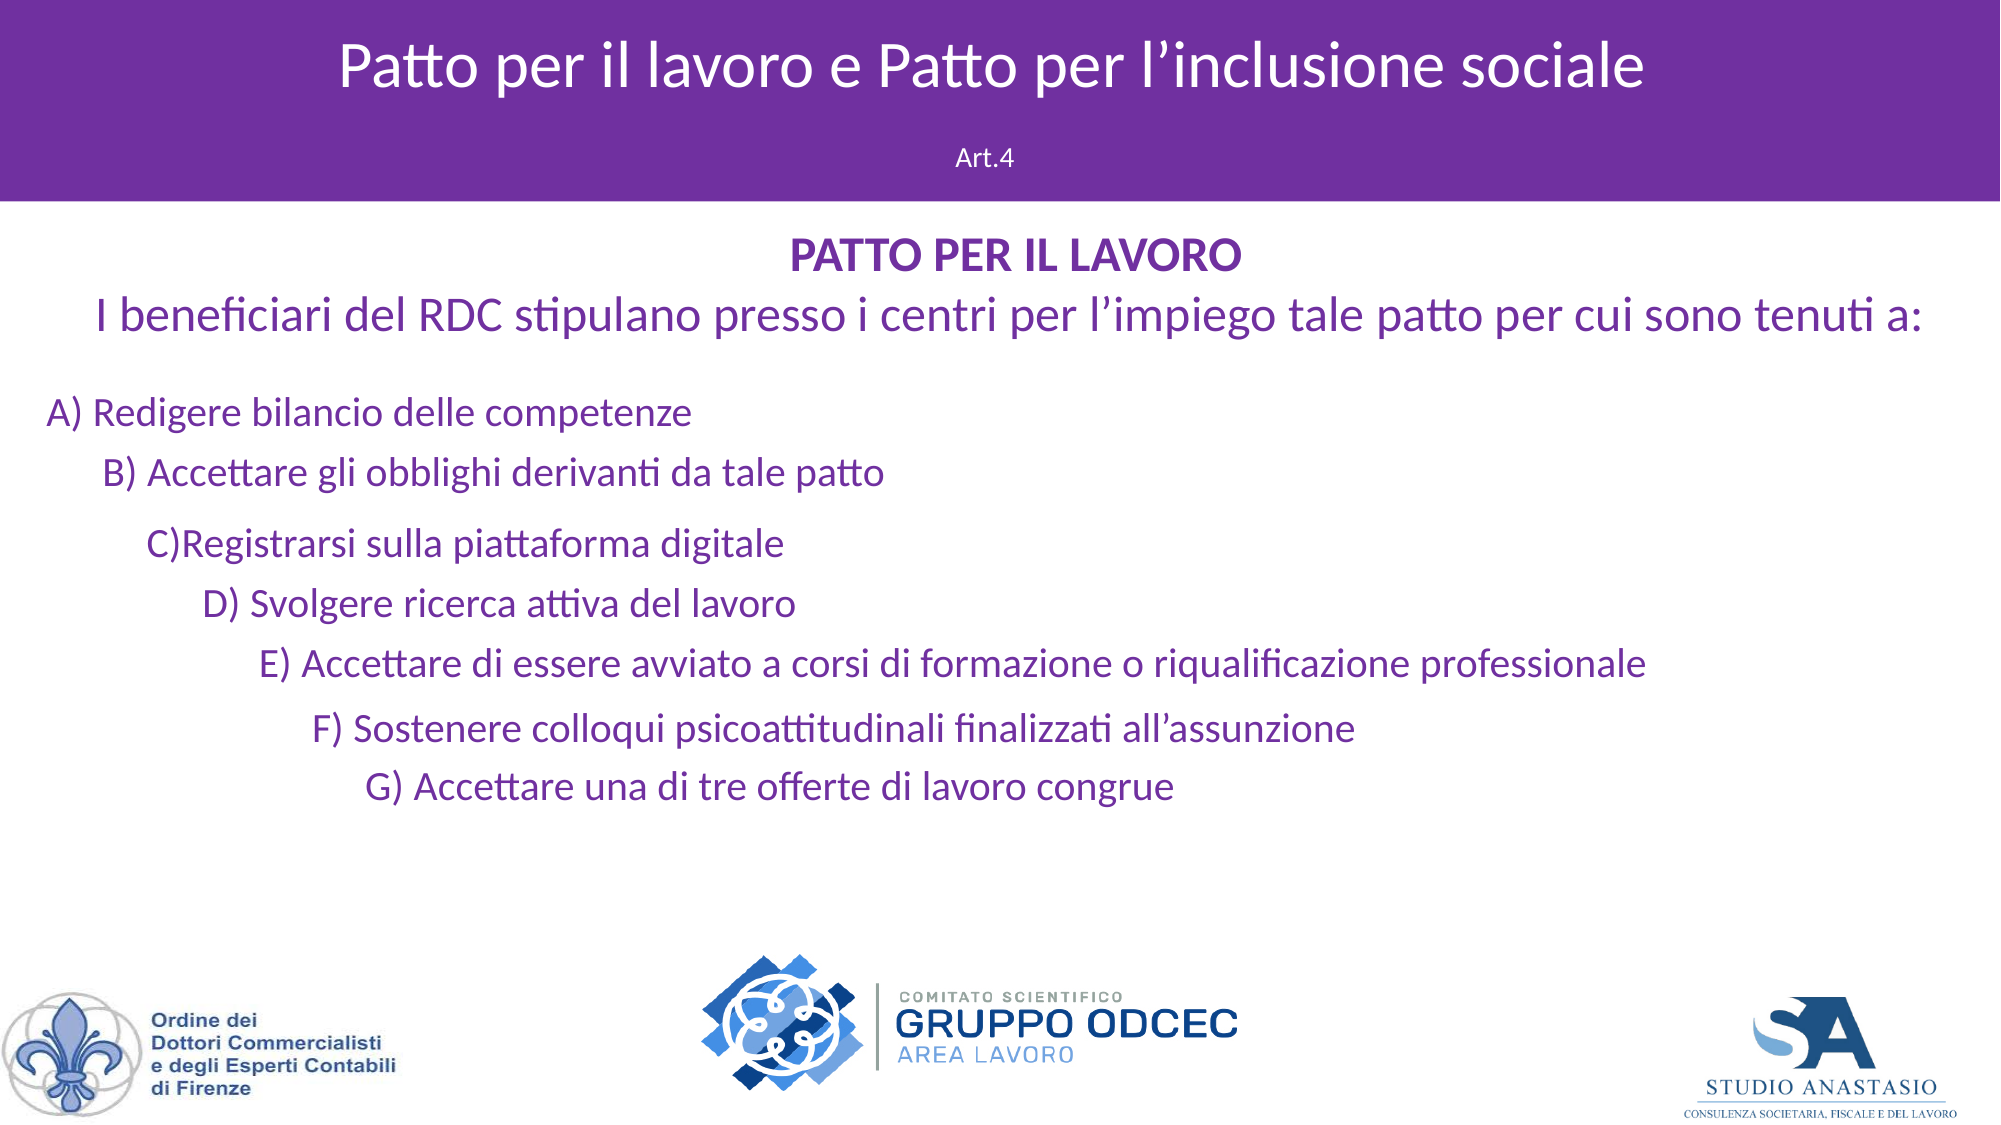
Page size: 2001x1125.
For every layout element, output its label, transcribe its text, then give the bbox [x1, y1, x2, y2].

picture [1654, 987, 1965, 1125]
text_box F) Sostenere colloqui psicoattitudinali finalizzati all’assunzione [297, 693, 1623, 758]
text_box C)Registrarsi sulla piattaforma digitale [131, 508, 941, 573]
text_box PATTO PER IL LAVORO I beneficiari del RDC stipulano presso i centri per l’impiego tale patto per cui sono tenuti a: [67, 214, 1965, 350]
text_box B) Accettare gli obblighi derivanti da tale patto [87, 437, 929, 503]
text_box Patto per il lavoro e Patto per l’inclusione sociale Art.4 [0, 0, 2000, 202]
text_box E) Accettare di essere avviato a corsi di formazione o riqualificazione professionale [243, 628, 1694, 693]
text_box A) Redigere bilancio delle competenze [31, 377, 841, 443]
picture [701, 954, 1237, 1092]
text_box D) Svolgere ricerca attiva del lavoro [187, 568, 997, 633]
picture [0, 988, 404, 1125]
text_box G) Accettare una di tre offerte di lavoro congrue [350, 751, 1676, 817]
